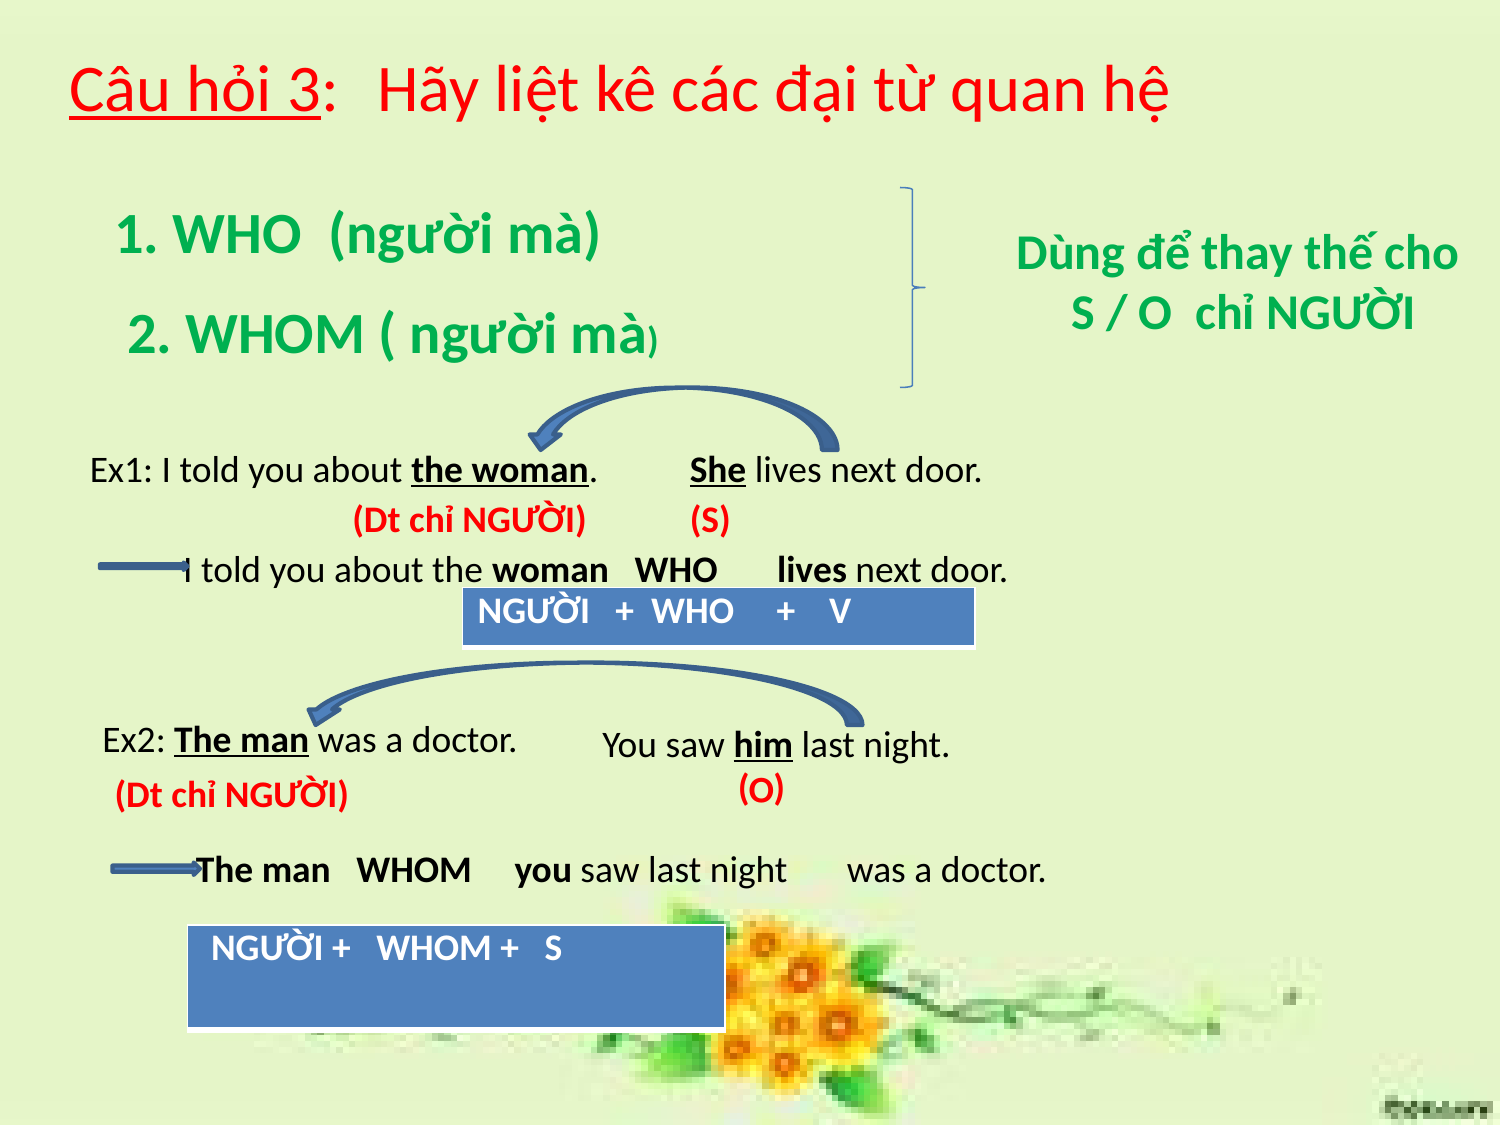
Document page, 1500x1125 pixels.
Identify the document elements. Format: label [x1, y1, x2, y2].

list [0, 0, 1500, 1125]
